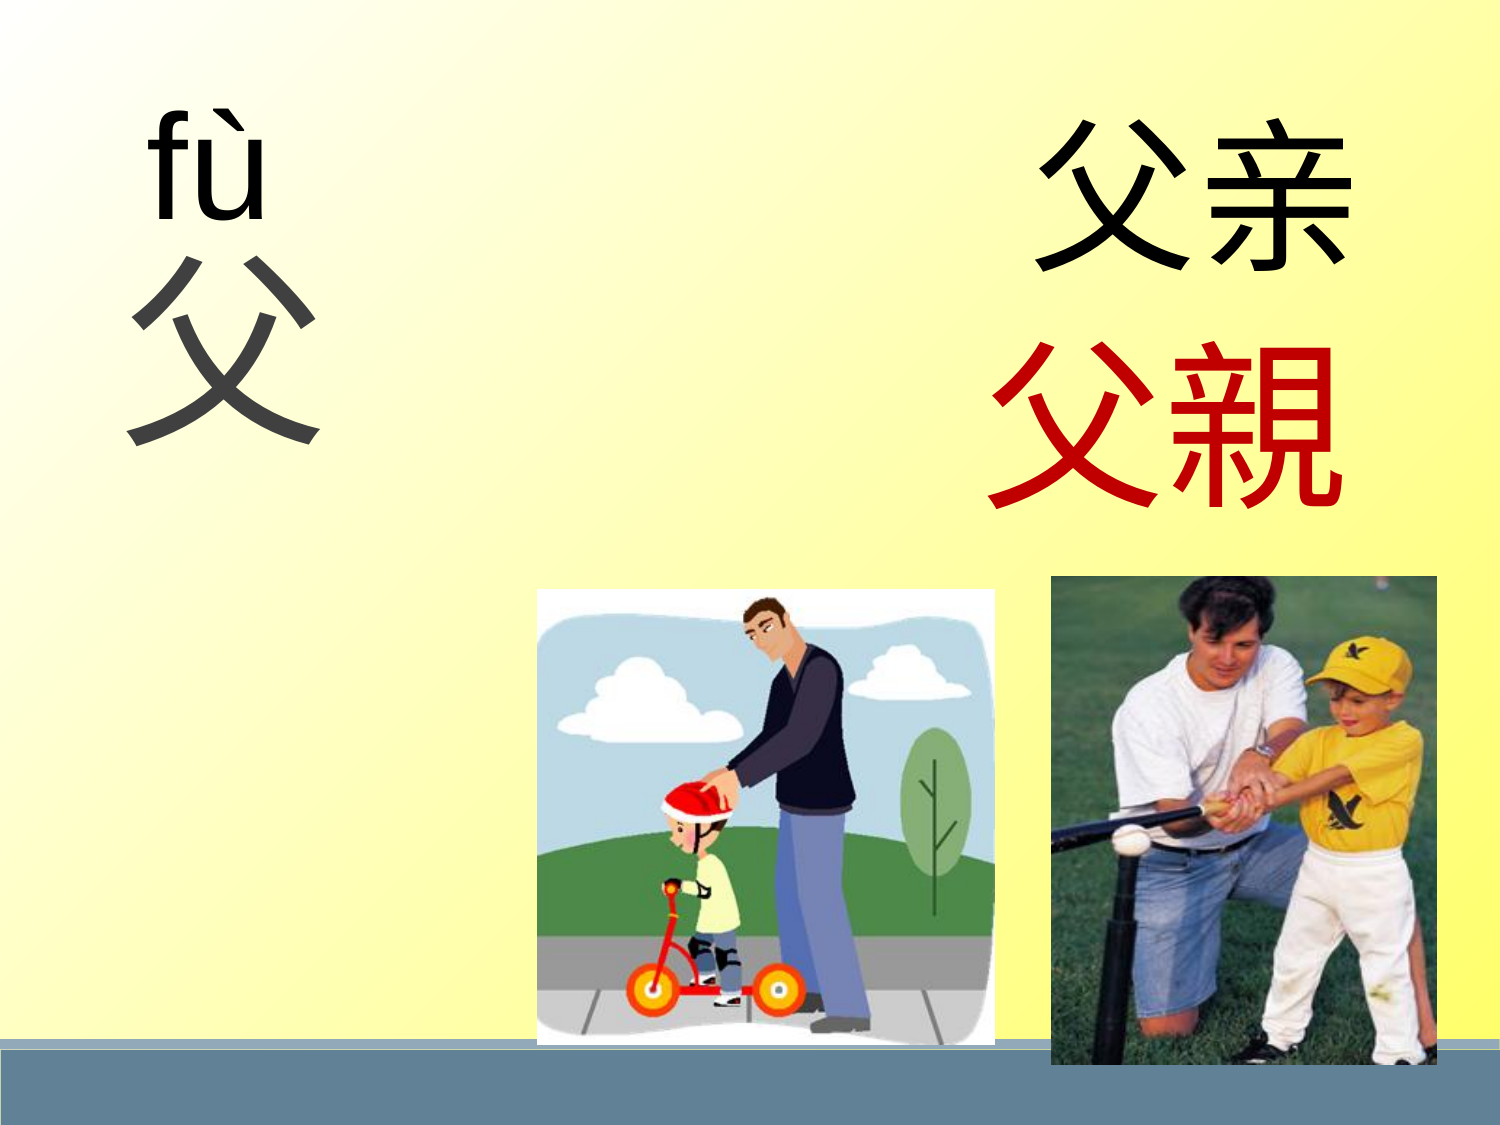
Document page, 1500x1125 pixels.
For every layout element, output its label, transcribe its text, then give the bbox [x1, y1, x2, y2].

list 父 [119, 261, 538, 590]
picture [1050, 576, 1438, 1065]
picture [537, 589, 996, 1045]
text_box 父親 [966, 304, 1472, 505]
text_box 父亲 [1014, 84, 1379, 299]
text_box fù [131, 61, 329, 257]
